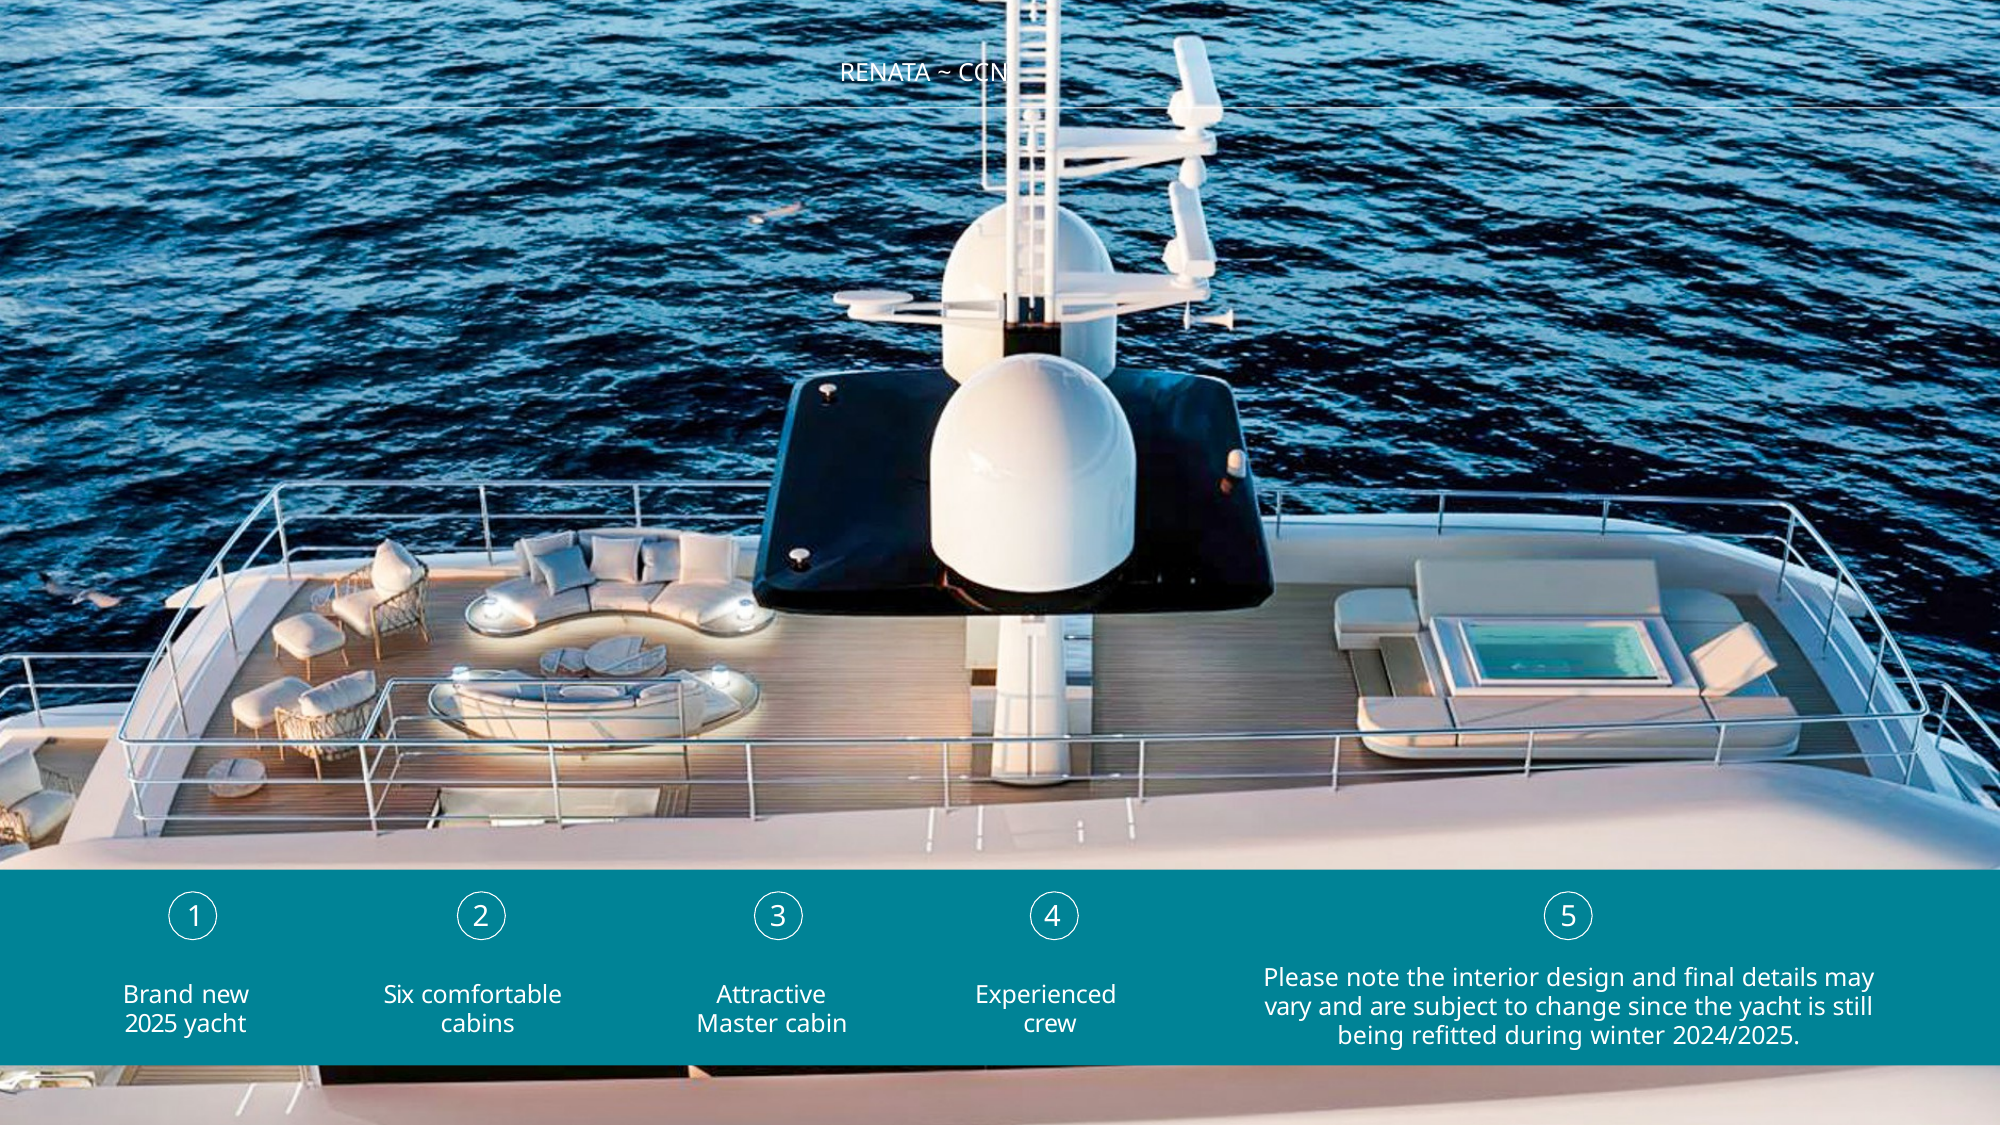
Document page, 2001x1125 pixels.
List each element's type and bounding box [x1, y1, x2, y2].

text_box [0, 0, 2000, 1125]
